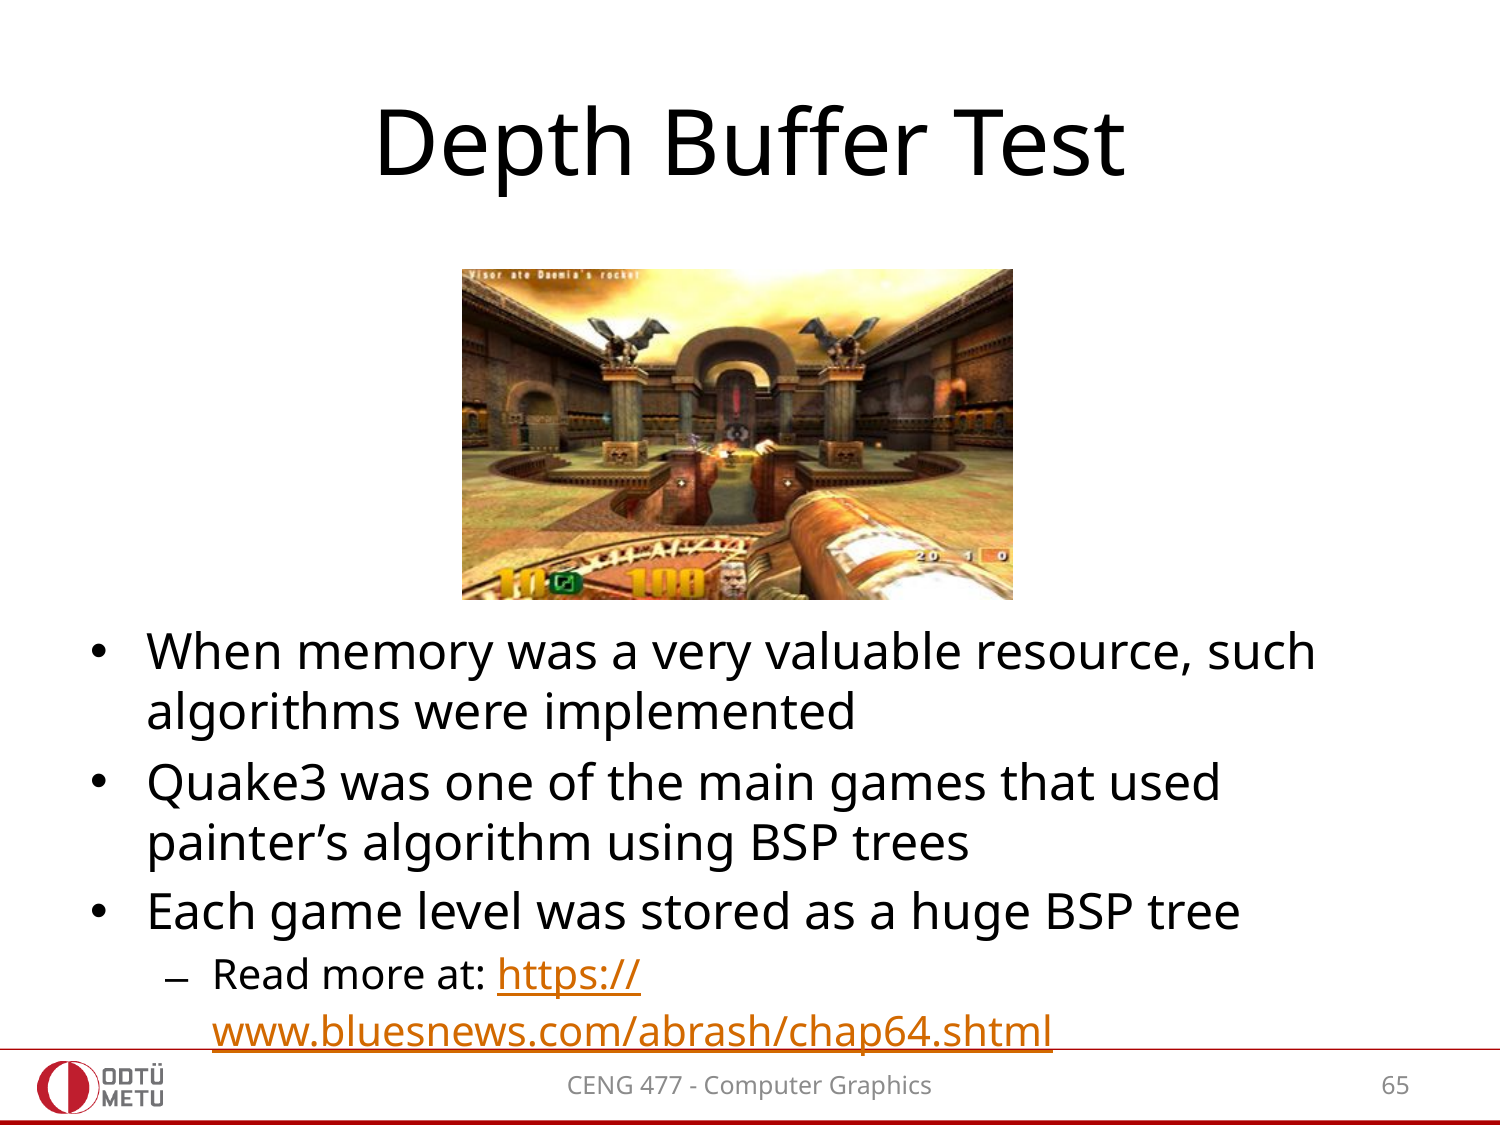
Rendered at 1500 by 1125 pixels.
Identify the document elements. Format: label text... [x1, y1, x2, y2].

picture [37, 1061, 163, 1114]
list When memory was a very valuable resource, such algorithms were implemented Quake3 was one of the main games that used painter’s algorithm using BSP trees Each game level was stored as a huge BSP tree Read more at: https://www.bluesnews.com/abrash/chap64.shtml [75, 262, 1425, 1057]
footer CENG 477 - Computer Graphics [512, 1056, 988, 1117]
title Depth Buffer Test [75, 45, 1425, 233]
picture [462, 269, 1013, 601]
slide_number 65 [1074, 1056, 1425, 1117]
